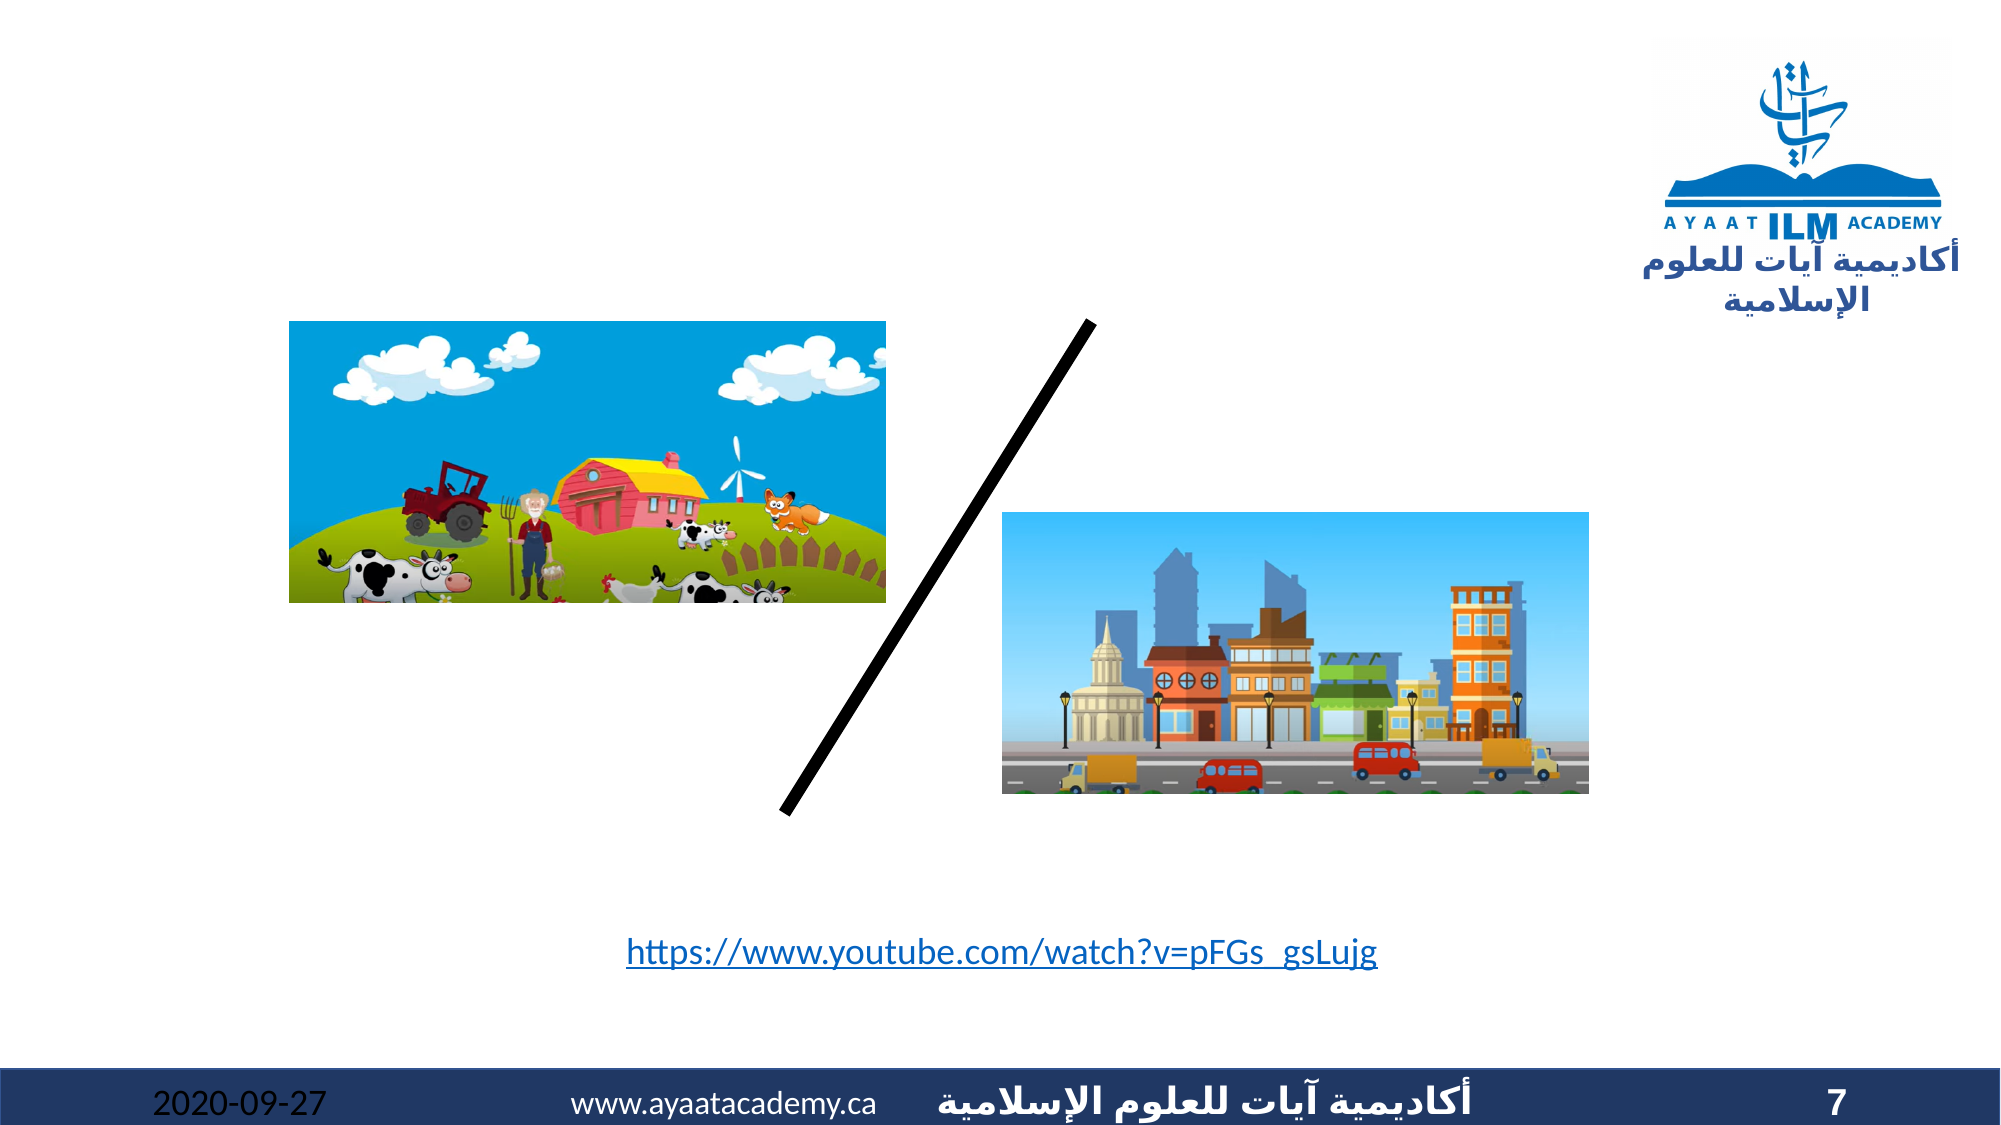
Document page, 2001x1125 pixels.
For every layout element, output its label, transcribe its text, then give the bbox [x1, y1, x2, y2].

picture [484, 332, 540, 371]
text_box https://www.youtube.com/watch?v=pFGs_gsLujg [501, 919, 1504, 980]
picture [333, 336, 494, 405]
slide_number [137, 1070, 588, 1125]
slide_number 7 [1412, 1070, 1863, 1125]
picture [289, 452, 784, 603]
picture [733, 437, 740, 461]
picture [718, 346, 784, 405]
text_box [784, 321, 1092, 814]
picture [1651, 37, 1952, 257]
picture [1092, 512, 1590, 794]
